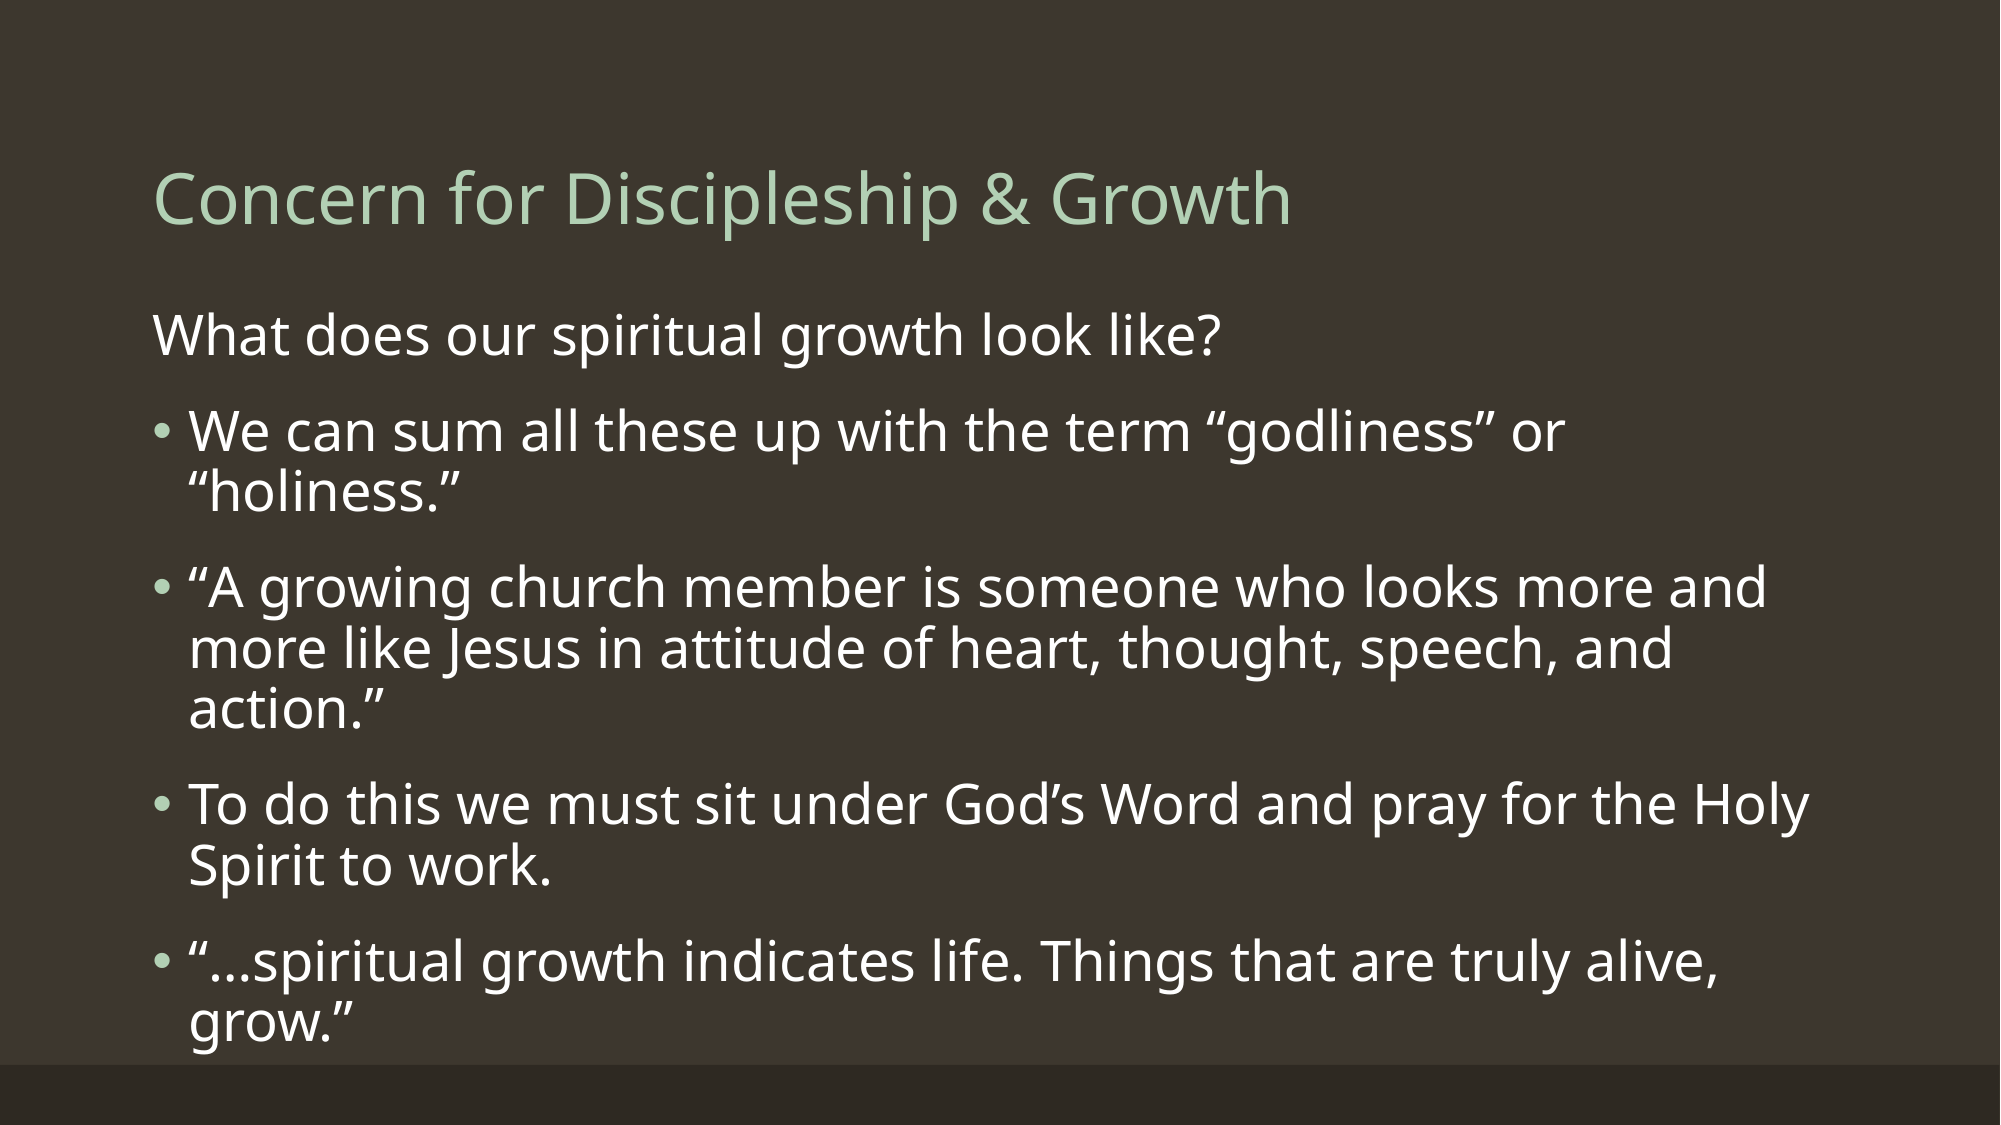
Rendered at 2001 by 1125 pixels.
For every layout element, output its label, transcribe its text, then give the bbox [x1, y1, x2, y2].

list What does our spiritual growth look like? We can sum all these up with the term “godliness” or “holiness.” “A growing church member is someone who looks more and more like Jesus in attitude of heart, thought, speech, and action.” To do this we must sit under God’s Word and pray for the Holy Spirit to work. “…spiritual growth indicates life. Things that are truly alive, grow.” [137, 299, 1863, 1066]
title Concern for Discipleship & Growth [137, 59, 1863, 248]
